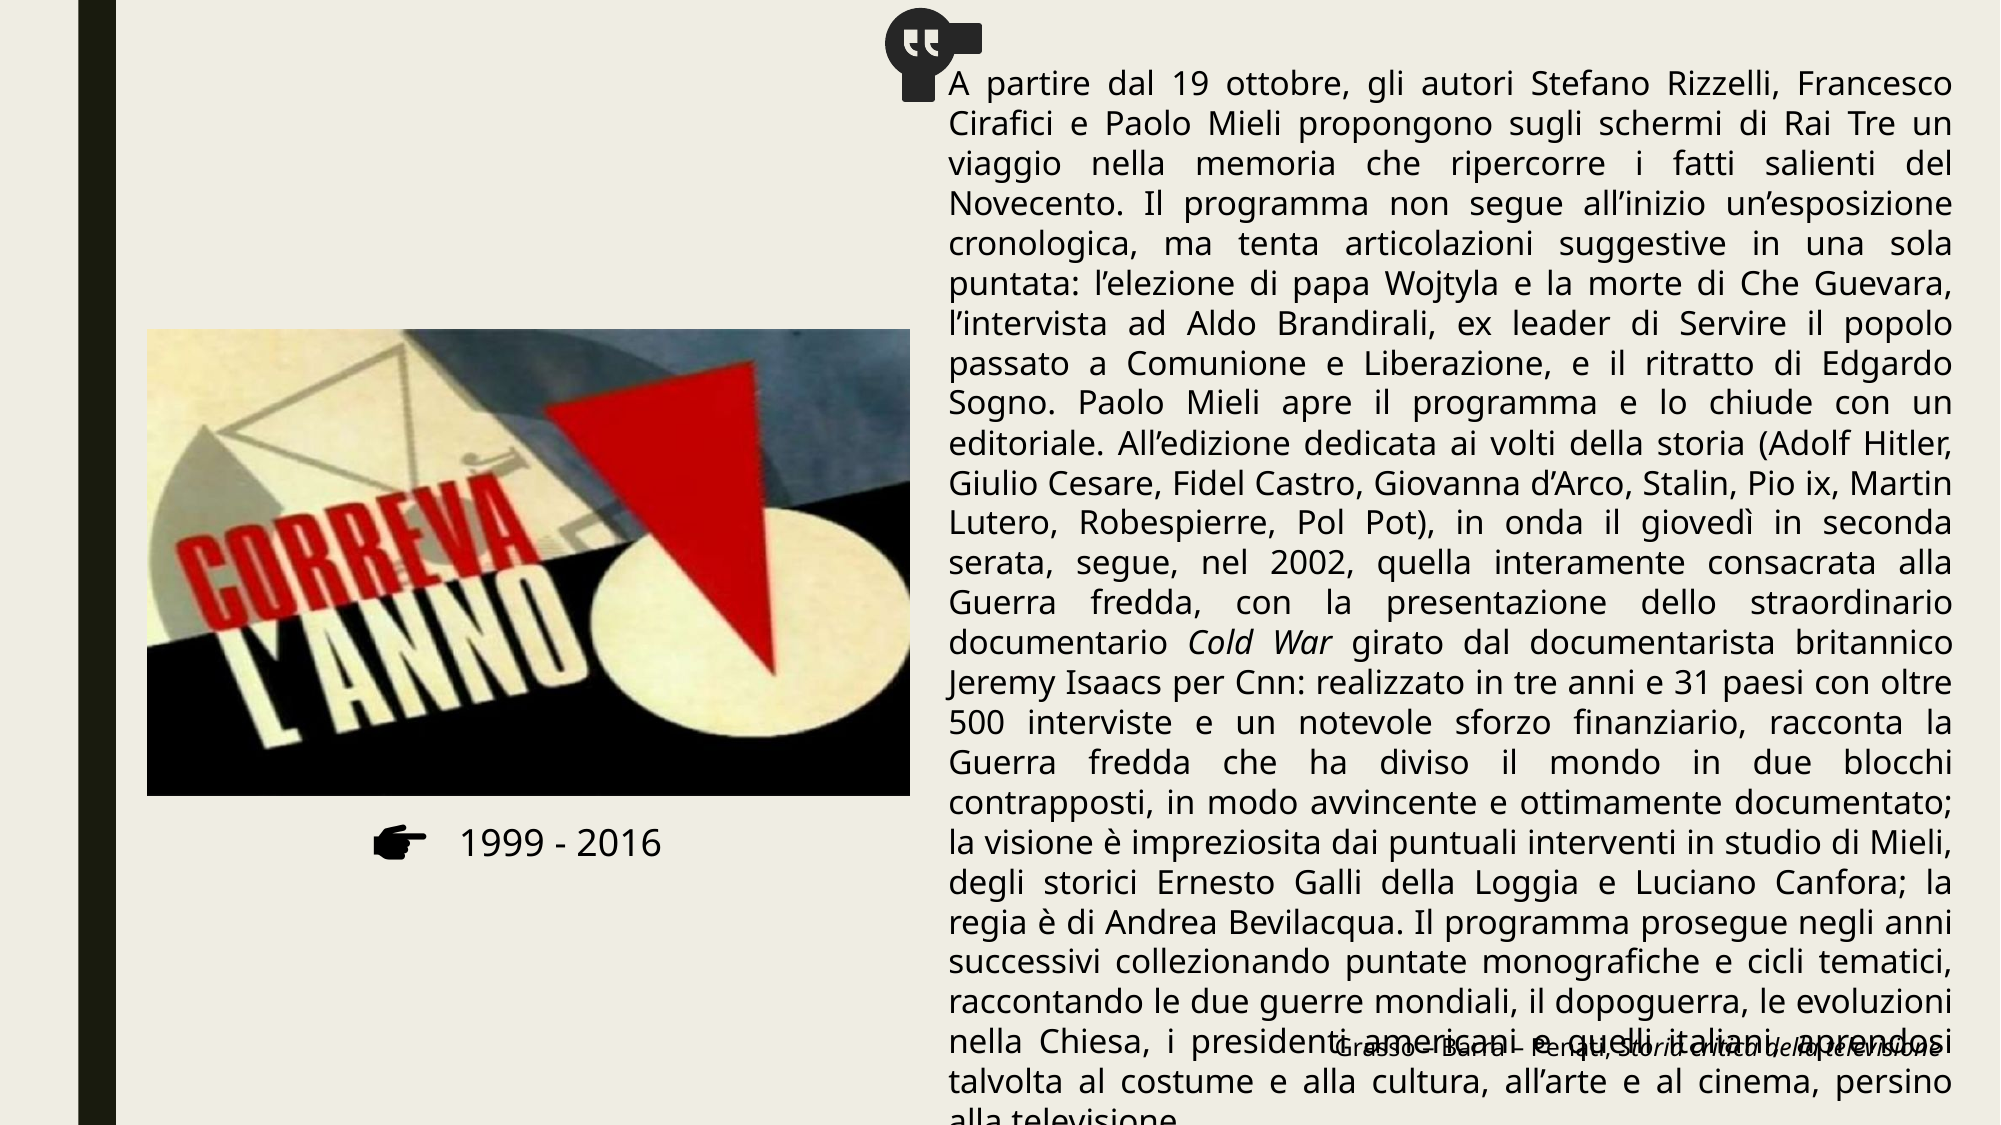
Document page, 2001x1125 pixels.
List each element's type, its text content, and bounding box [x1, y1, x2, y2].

text_box A partire dal 19 ottobre, gli autori Stefano Rizzelli, Francesco Cirafici e Paolo Mieli propongono sugli schermi di Rai Tre un viaggio nella memoria che ripercorre i fatti salienti del Novecento. Il programma non segue all’inizio un’esposizione cronologica, ma tenta articolazioni suggestive in una sola puntata: l’elezione di papa Wojtyla e la morte di Che Guevara, l’intervista ad Aldo Brandirali, ex leader di Servire il popolo passato a Comunione e Liberazione, e il ritratto di Edgardo Sogno. Paolo Mieli apre il programma e lo chiude con un editoriale. All’edizione dedicata ai volti della storia (Adolf Hitler, Giulio Cesare, Fidel Castro, Giovanna d’Arco, Stalin, Pio ix, Martin Lutero, Robespierre, Pol Pot), in onda il giovedì in seconda serata, segue, nel 2002, quella interamente consacrata alla Guerra fredda, con la presentazione dello straordinario documentario Cold War girato dal documentarista britannico Jeremy Isaacs per Cnn: realizzato in tre anni e 31 paesi con oltre 500 interviste e un notevole sforzo finanziario, racconta la Guerra fredda che ha diviso il mondo in due blocchi contrapposti, in modo avvincente e ottimamente documentato; la visione è impreziosita dai puntuali interventi in studio di Mieli, degli storici Ernesto Galli della Loggia e Luciano Canfora; la regia è di Andrea Bevilacqua. Il programma prosegue negli anni successivi collezionando puntate monografiche e cicli tematici, raccontando le due guerre mondiali, il dopoguerra, le evoluzioni nella Chiesa, i presidenti americani e quelli italiani, aprendosi talvolta al costume e alla cultura, all’arte e al cinema, persino alla televisione. [933, 55, 1970, 1125]
text_box 1999 - 2016 [444, 811, 678, 872]
picture [370, 812, 430, 872]
text_box Grasso – Barra – Penati, Storia critica della televisione [1319, 1024, 1957, 1070]
picture [147, 329, 910, 796]
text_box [887, 10, 979, 100]
